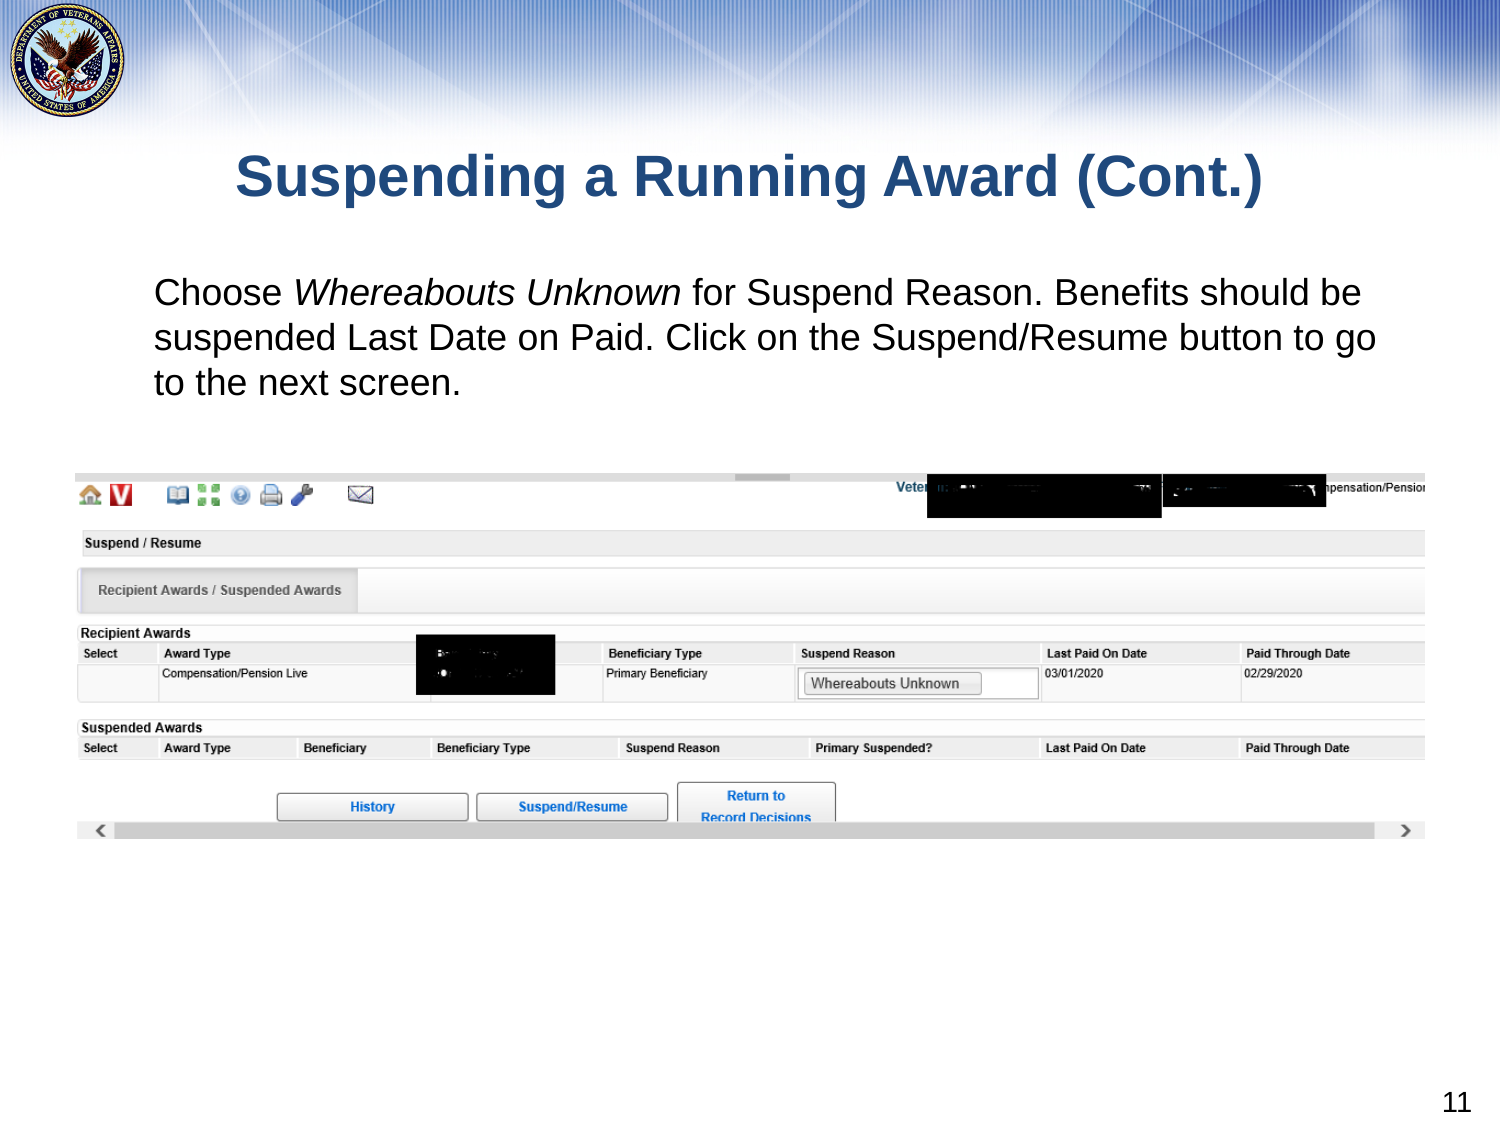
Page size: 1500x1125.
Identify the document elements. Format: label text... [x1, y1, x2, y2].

slide_number 11 [1136, 1083, 1487, 1125]
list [74, 473, 1426, 839]
title Suspending a Running Award (Cont.) [0, 130, 1500, 309]
picture [0, 0, 1500, 130]
text_box Choose Whereabouts Unknown for Suspend Reason. Benefits should be suspended Last Date on Paid. Click on the Suspend/Resume button to go to the next screen. [139, 260, 1408, 411]
picture [0, 309, 1500, 1062]
